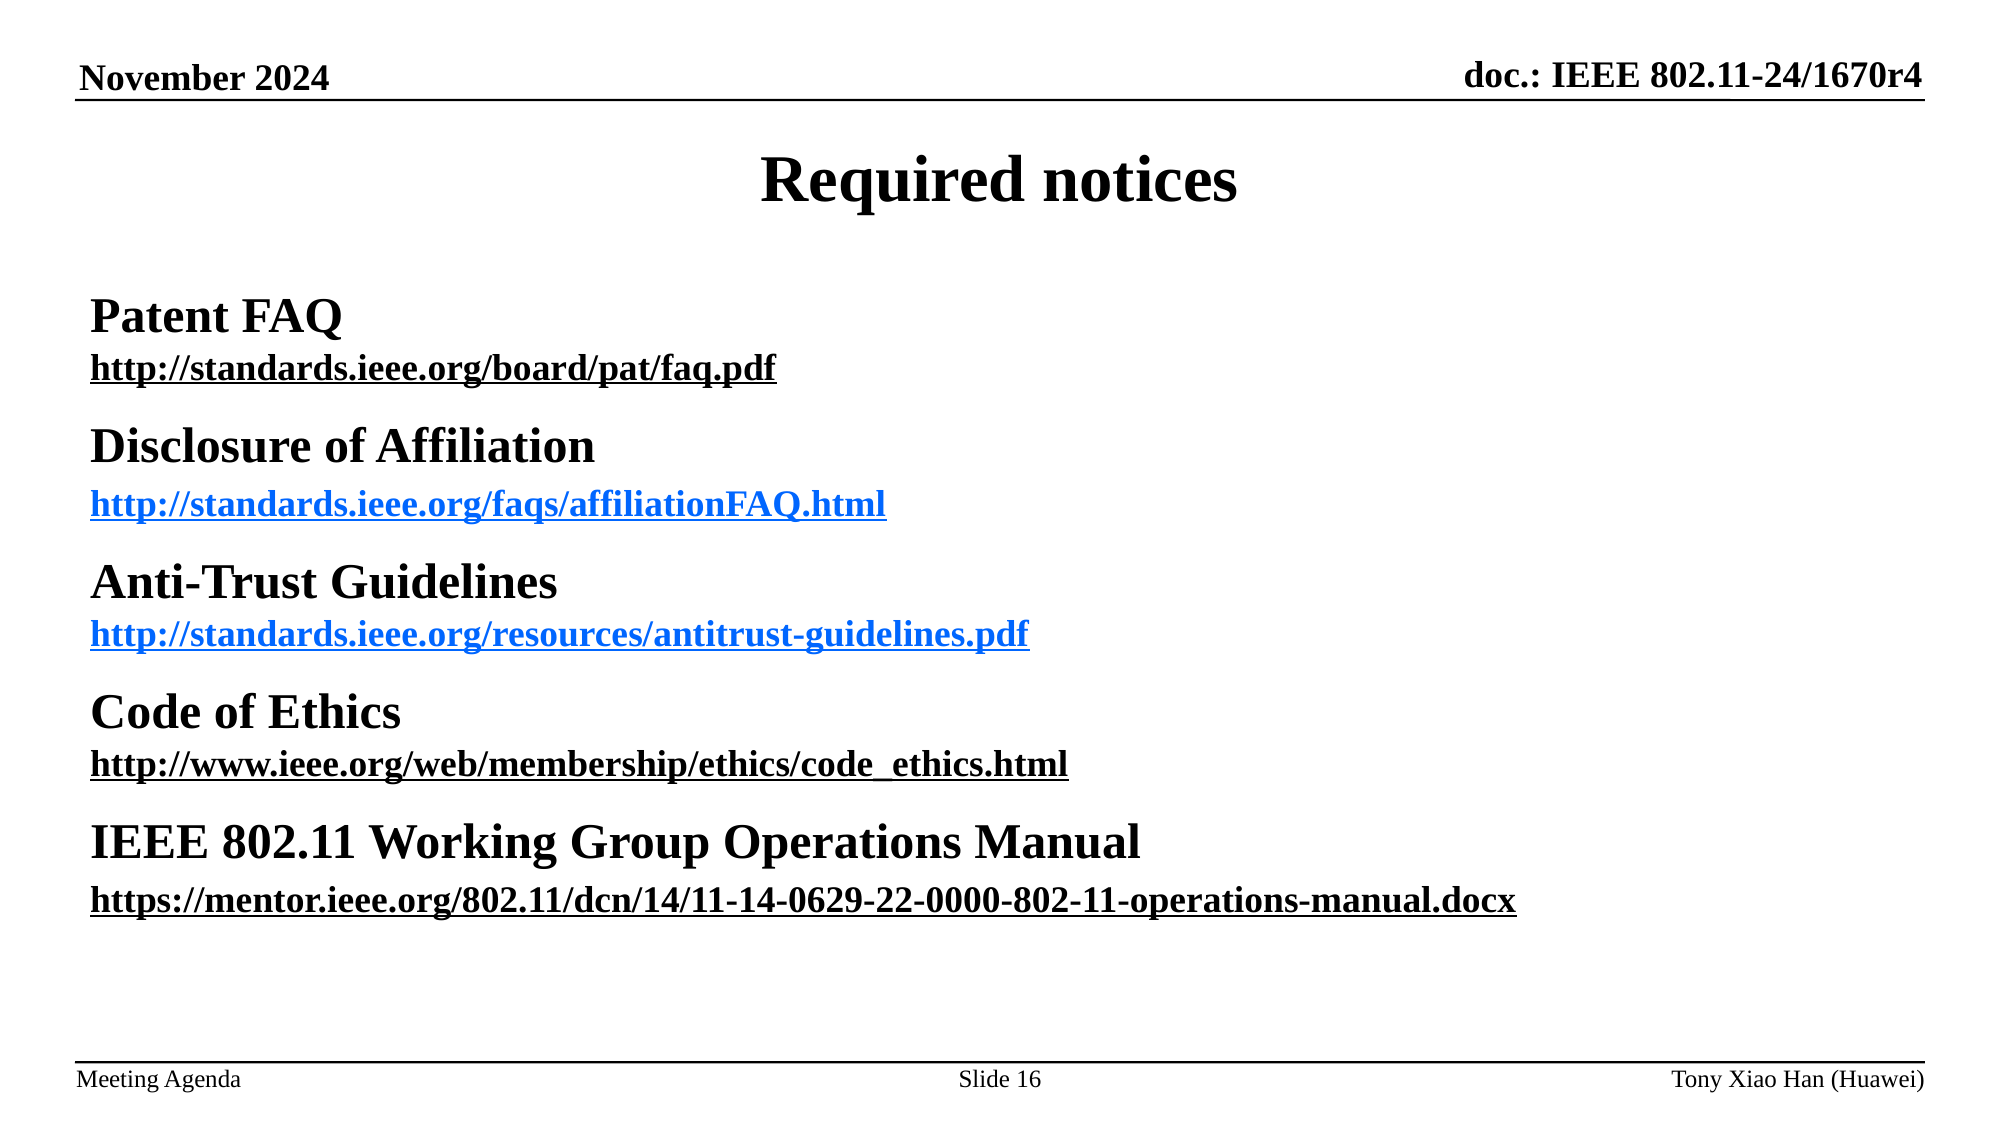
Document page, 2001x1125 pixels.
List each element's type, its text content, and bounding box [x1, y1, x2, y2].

text_box Patent FAQ http://standards.ieee.org/board/pat/faq.pdf Disclosure of Affiliation http://standards.ieee.org/faqs/affiliationFAQ.html Anti-Trust Guidelines http://standards.ieee.org/resources/antitrust-guidelines.pdf Code of Ethics http://www.ieee.org/web/membership/ethics/code_ethics.html IEEE 802.11 Working Group Operations Manual https://mentor.ieee.org/802.11/dcn/14/11-14-0629-22-0000-802-11-operations-manual.docx [75, 275, 1925, 1050]
text_box Required notices [362, 87, 1638, 263]
